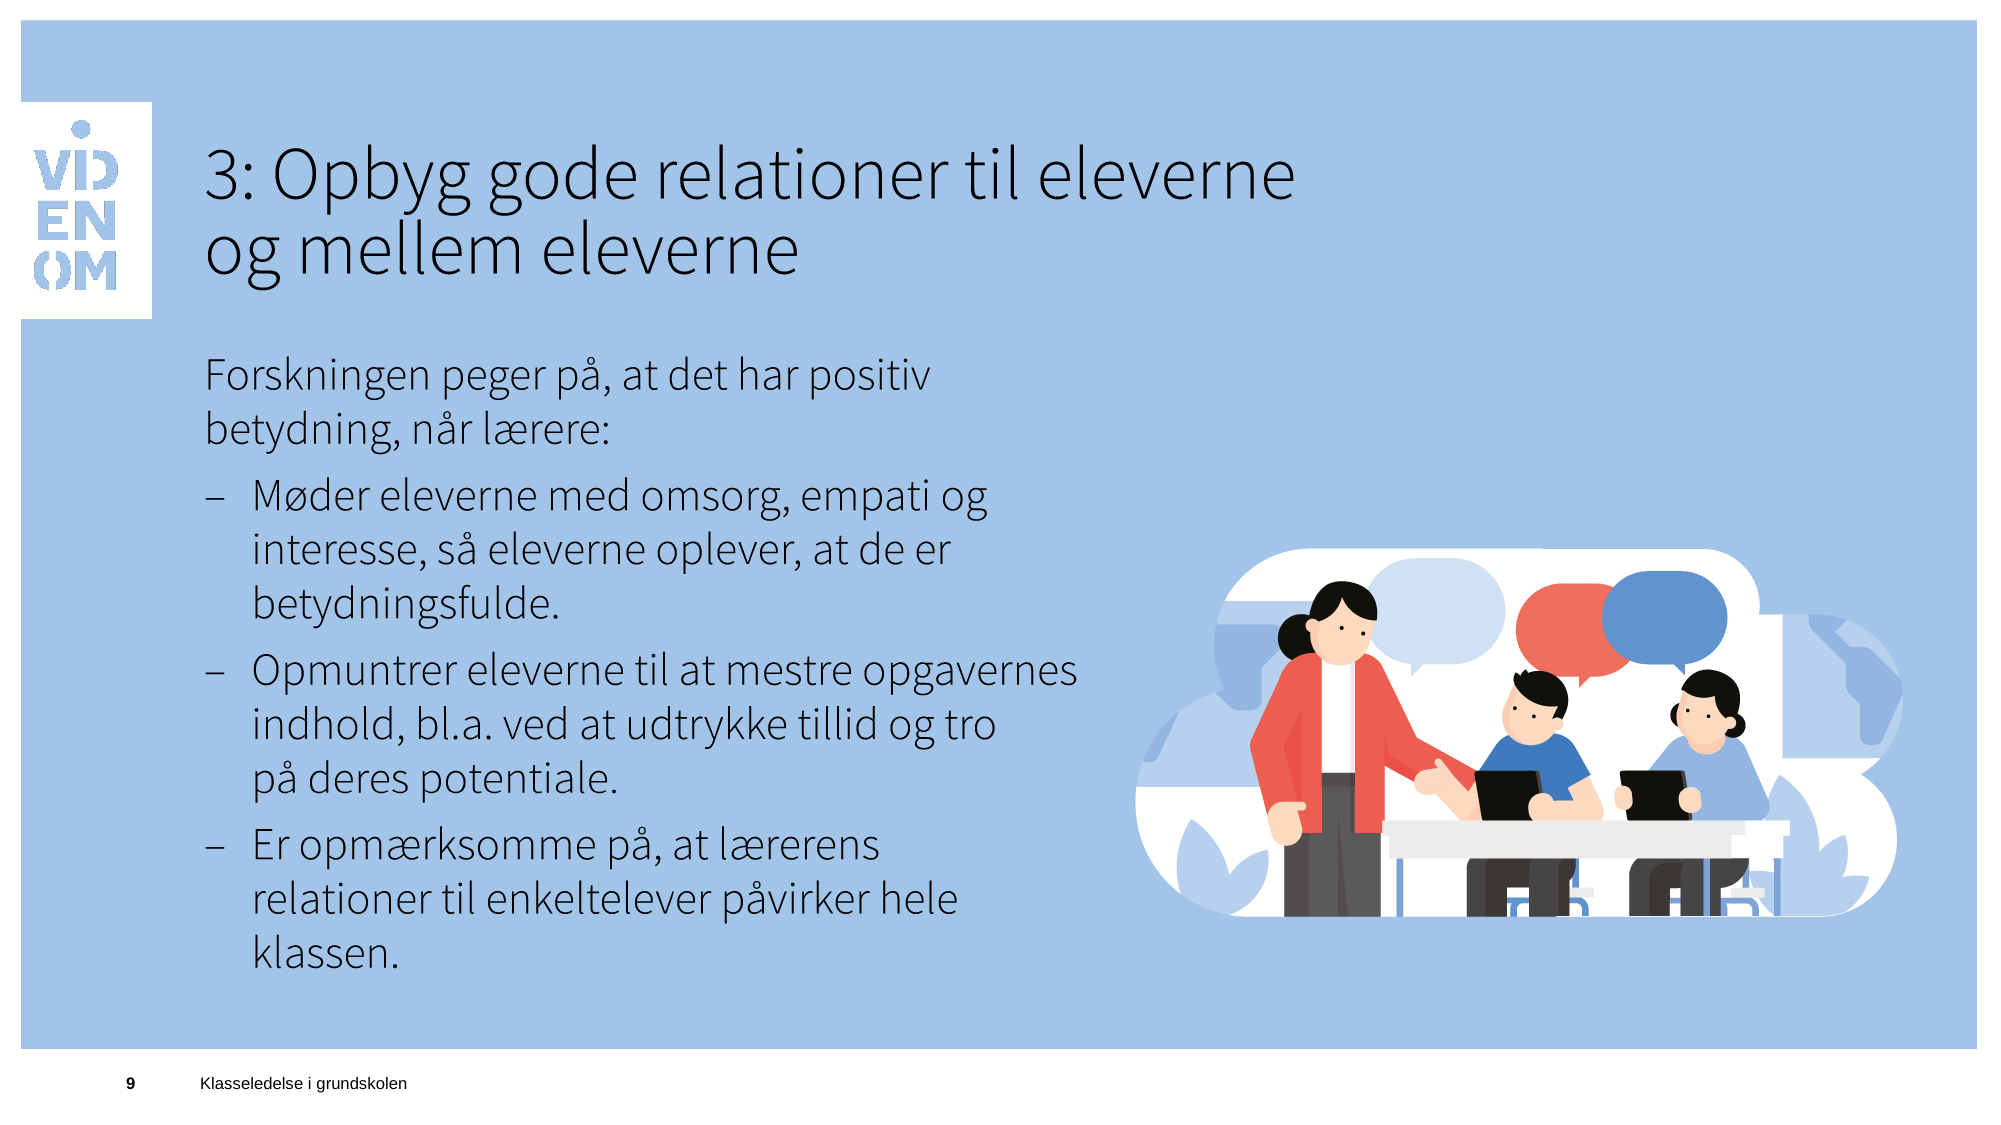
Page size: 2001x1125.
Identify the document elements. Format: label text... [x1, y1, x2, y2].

slide_number 9 [125, 1071, 200, 1094]
picture [0, 20, 1977, 1049]
footer Klasseledelse i grundskolen [200, 1071, 1382, 1094]
